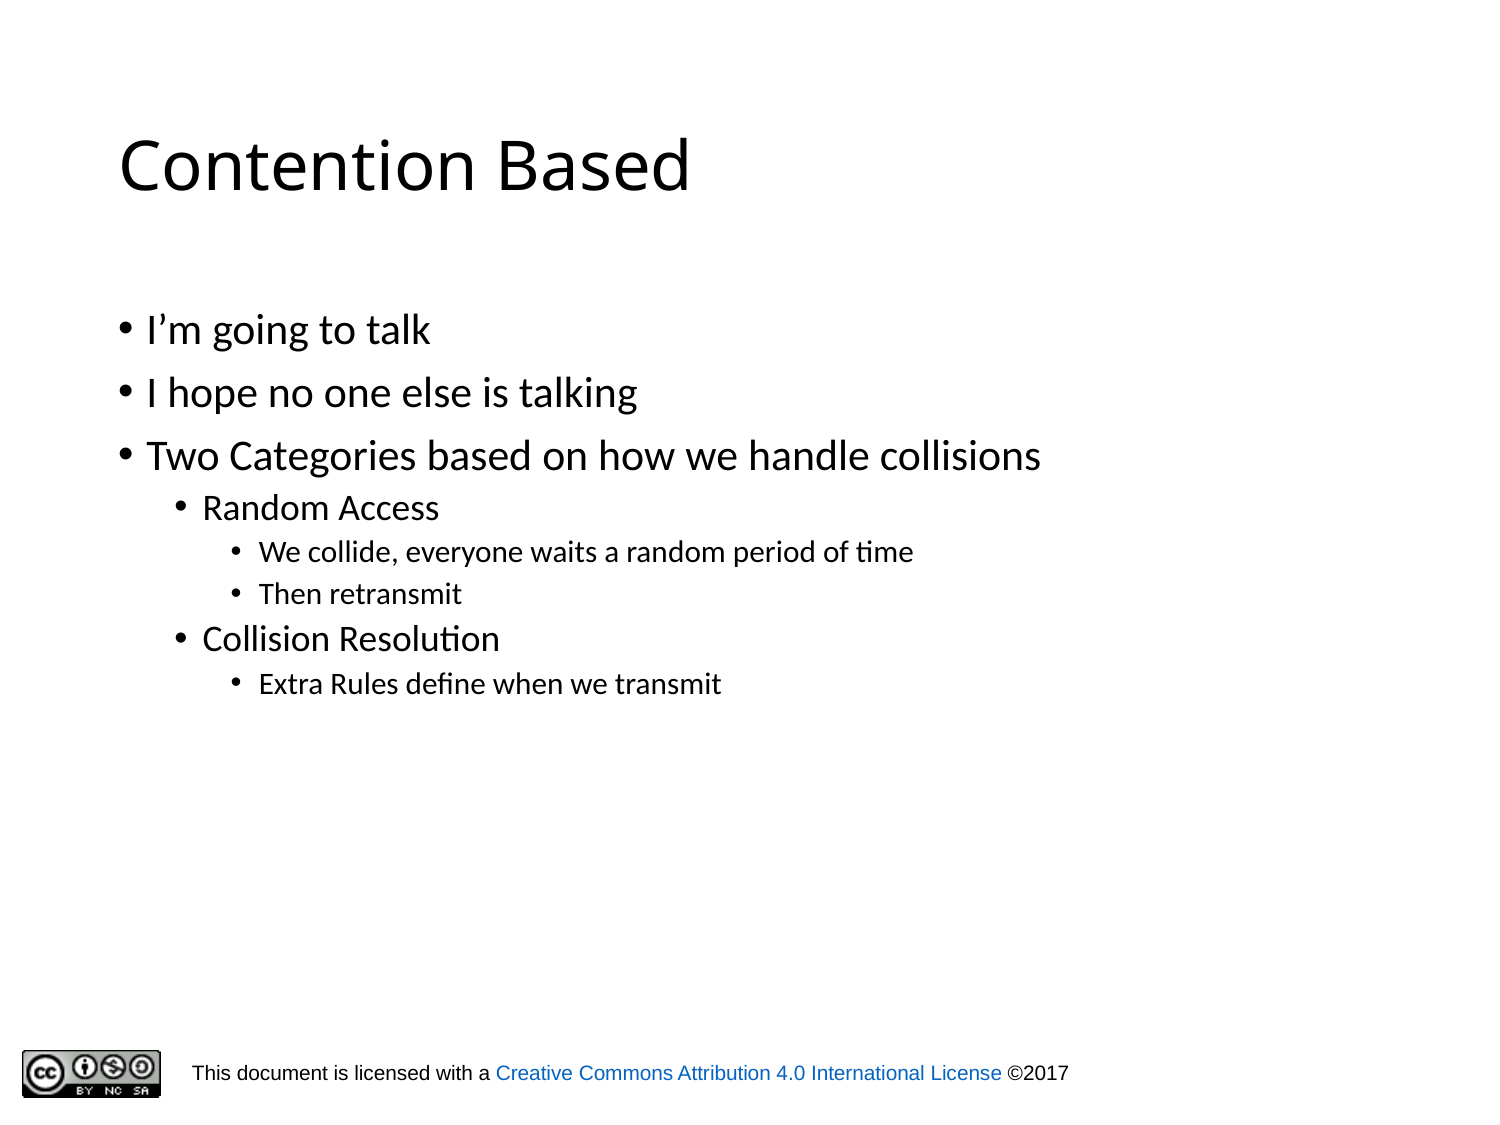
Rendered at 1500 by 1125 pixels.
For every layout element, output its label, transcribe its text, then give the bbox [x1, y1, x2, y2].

picture [22, 1050, 161, 1098]
title Contention Based [103, 59, 1397, 278]
list I’m going to talk I hope no one else is talking Two Categories based on how we handle collisions Random Access We collide, everyone waits a random period of time Then retransmit Collision Resolution Extra Rules define when we transmit [103, 299, 1397, 1014]
